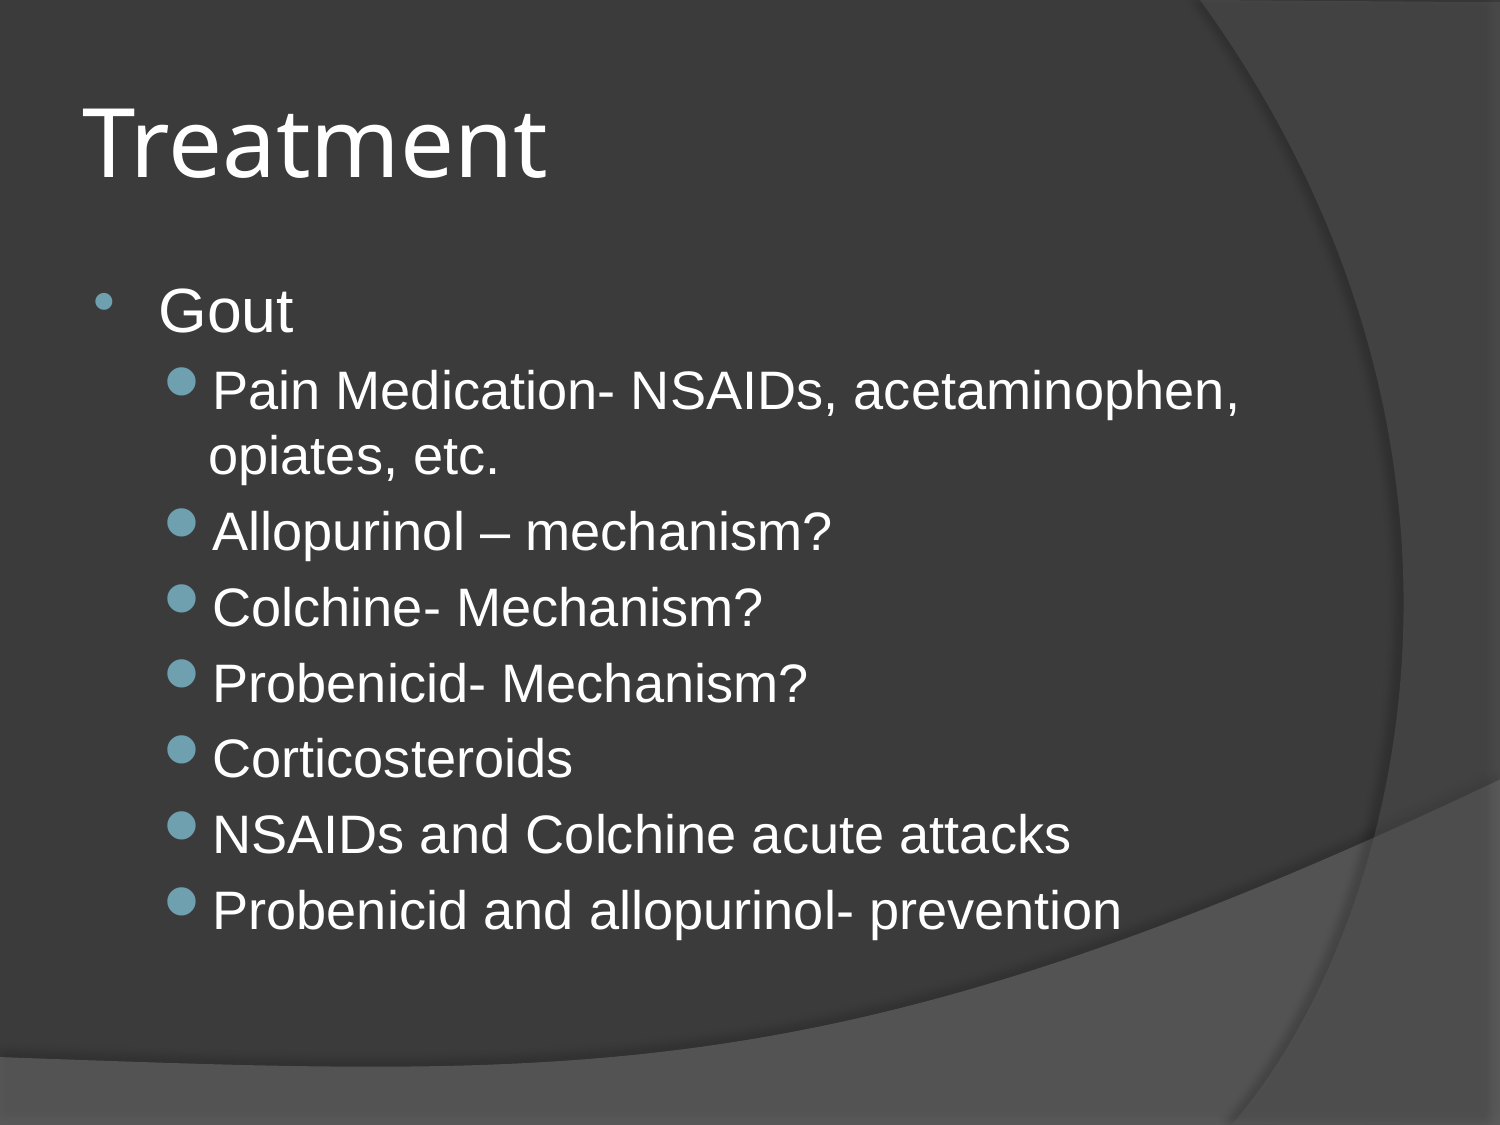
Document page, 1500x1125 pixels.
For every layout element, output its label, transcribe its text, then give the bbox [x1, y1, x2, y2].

title Treatment [75, 45, 1300, 233]
list Gout Pain Medication- NSAIDs, acetaminophen, opiates, etc. Allopurinol – mechanism? Colchine- Mechanism? Probenicid- Mechanism? Corticosteroids NSAIDs and Colchine acute attacks Probenicid and allopurinol- prevention [75, 262, 1438, 1005]
